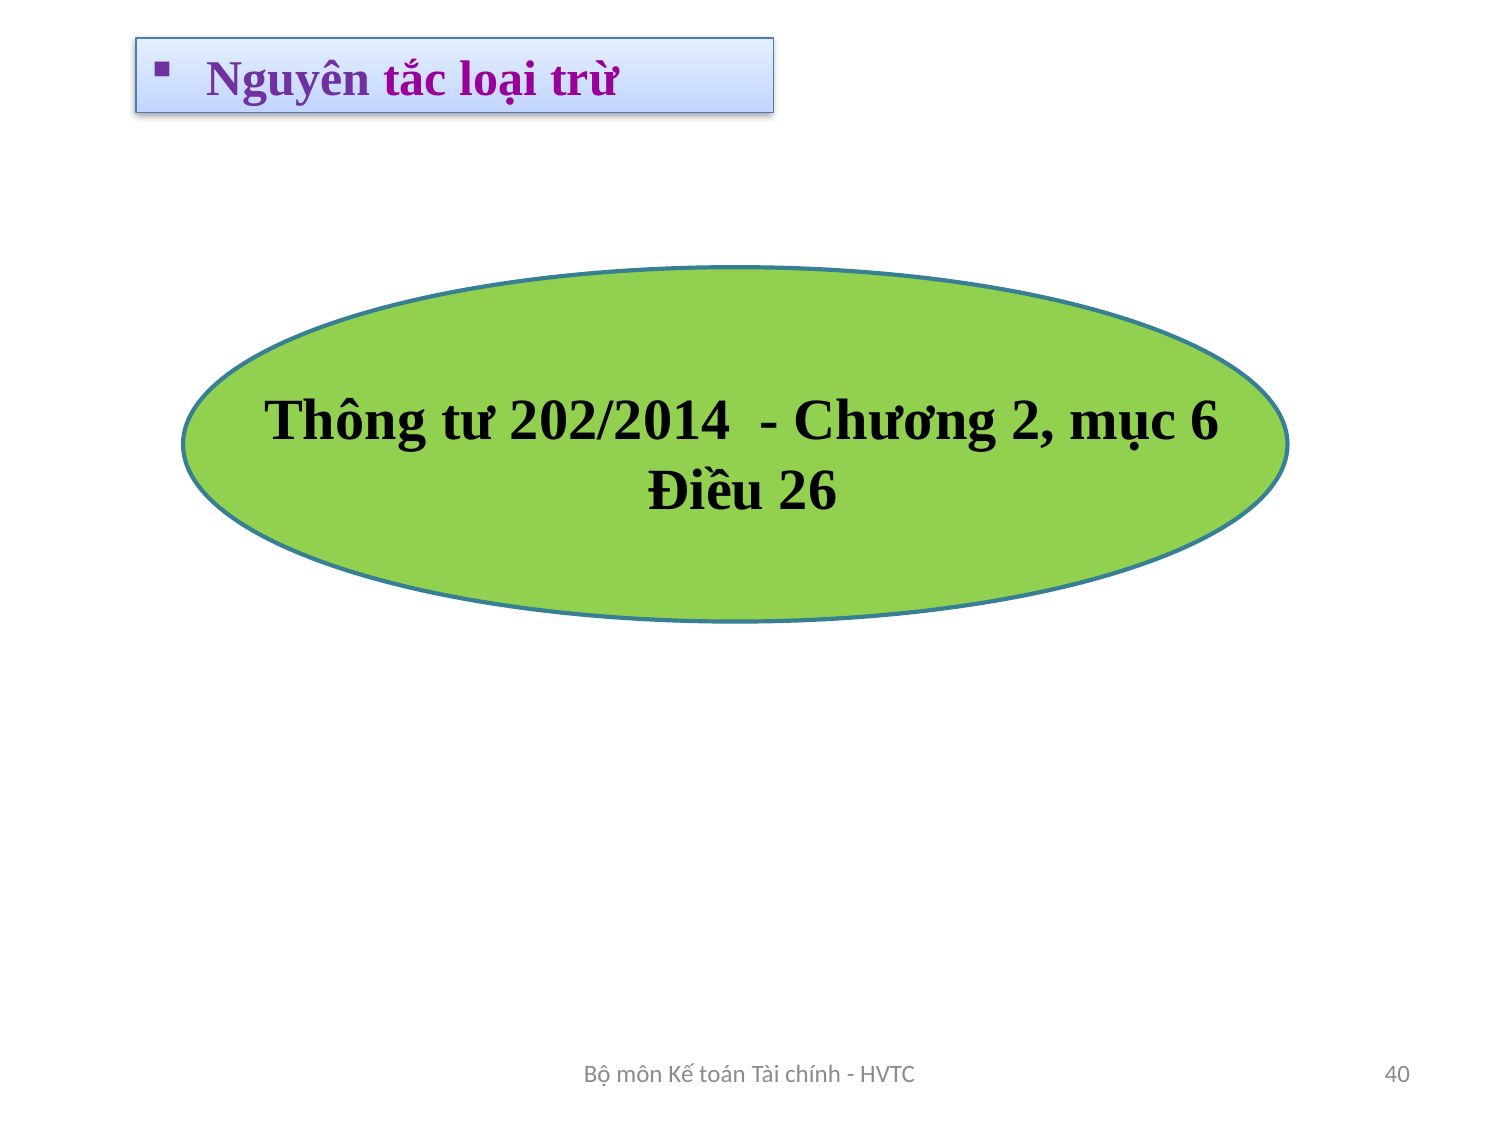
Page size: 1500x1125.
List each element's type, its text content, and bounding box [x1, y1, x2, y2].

slide_number 40 [1074, 1042, 1425, 1103]
footer Bộ môn Kế toán Tài chính - HVTC [512, 1042, 988, 1103]
text_box Nguyên tắc loại trừ [135, 37, 774, 113]
text_box [246, 529, 1225, 624]
text_box Thông tư 202/2014 - Chương 2, mục 6 Điều 26 [242, 373, 1244, 529]
text_box [180, 265, 1290, 527]
